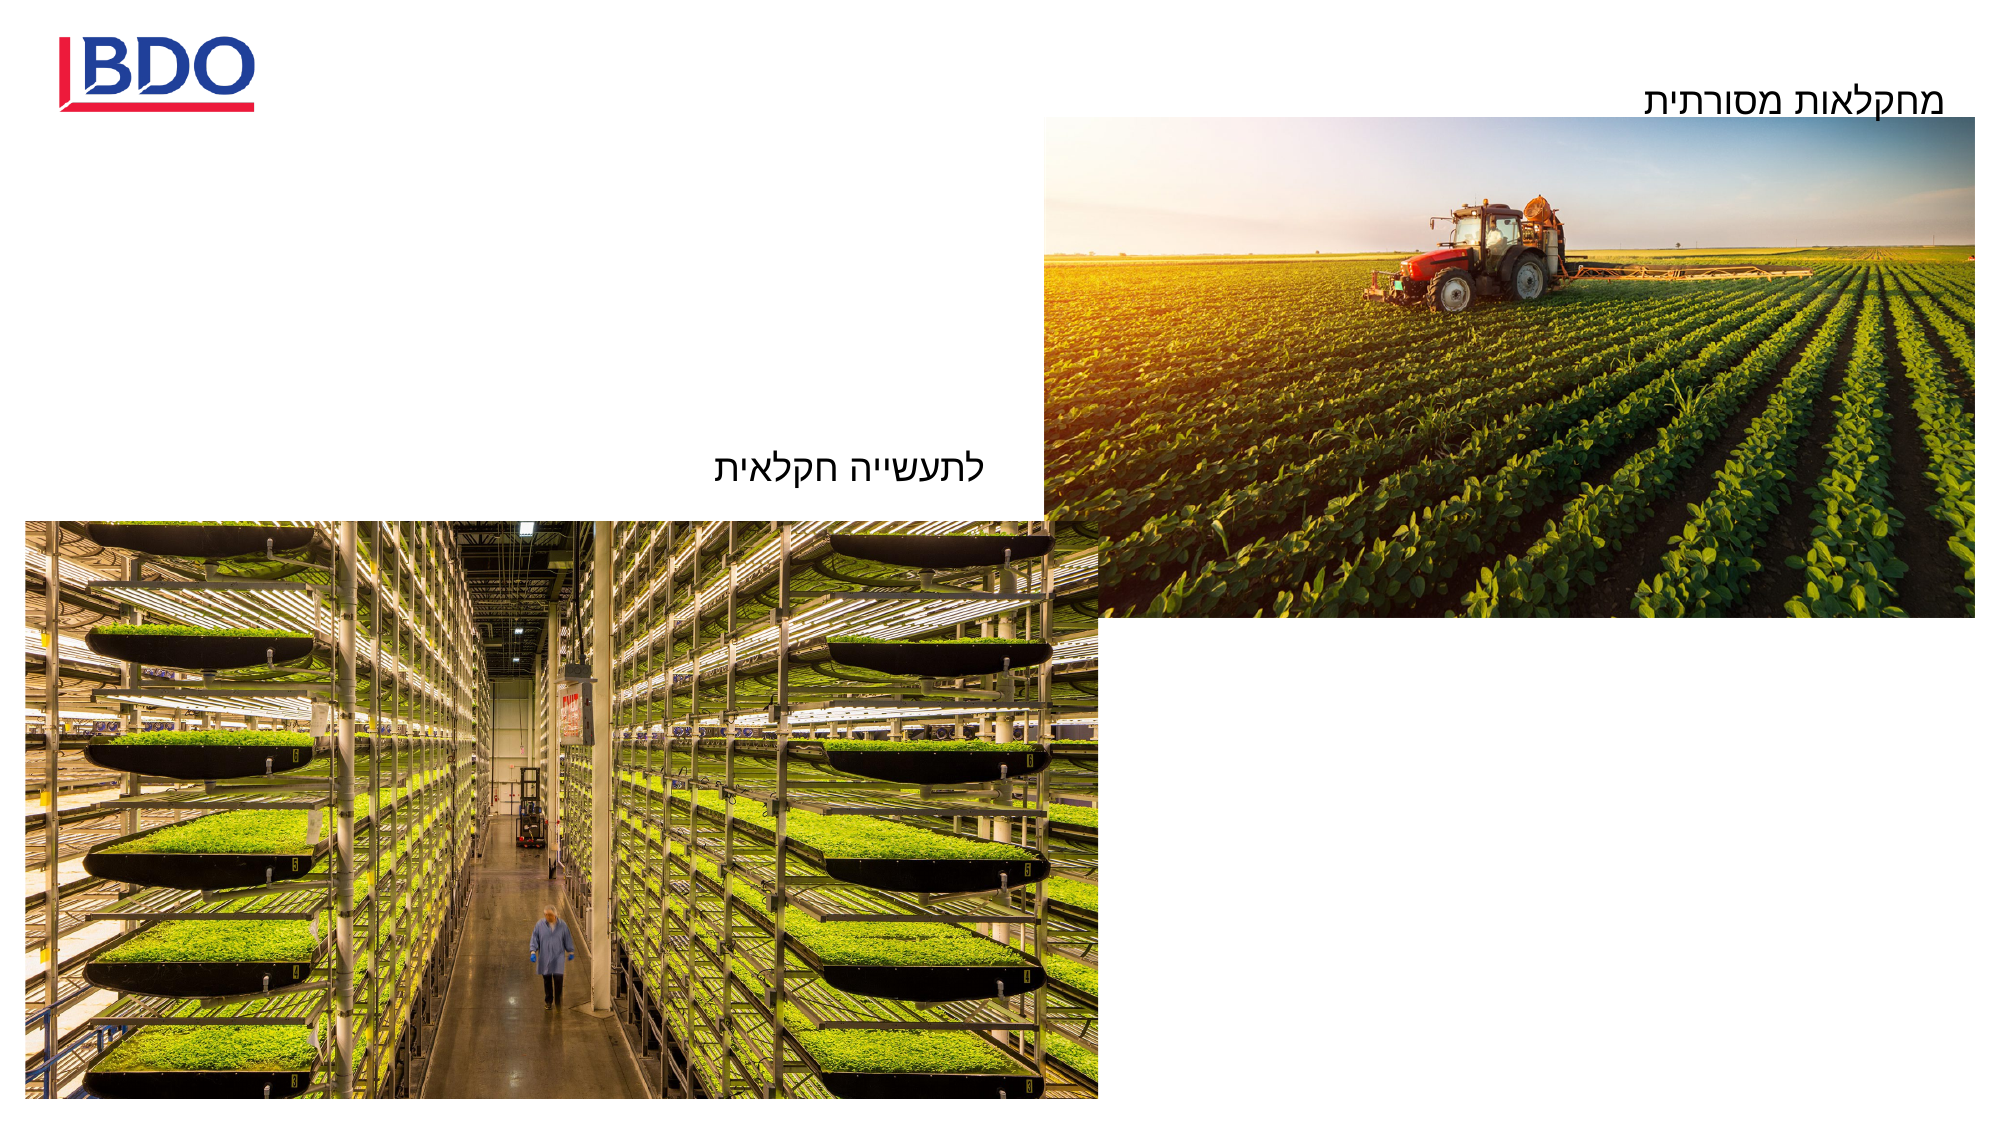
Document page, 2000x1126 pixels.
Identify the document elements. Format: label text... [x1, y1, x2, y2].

text_box לתעשייה חקלאית [661, 436, 1000, 497]
picture [25, 117, 1975, 1099]
picture [43, 19, 280, 125]
text_box מחקלאות מסורתית [1621, 69, 1961, 116]
